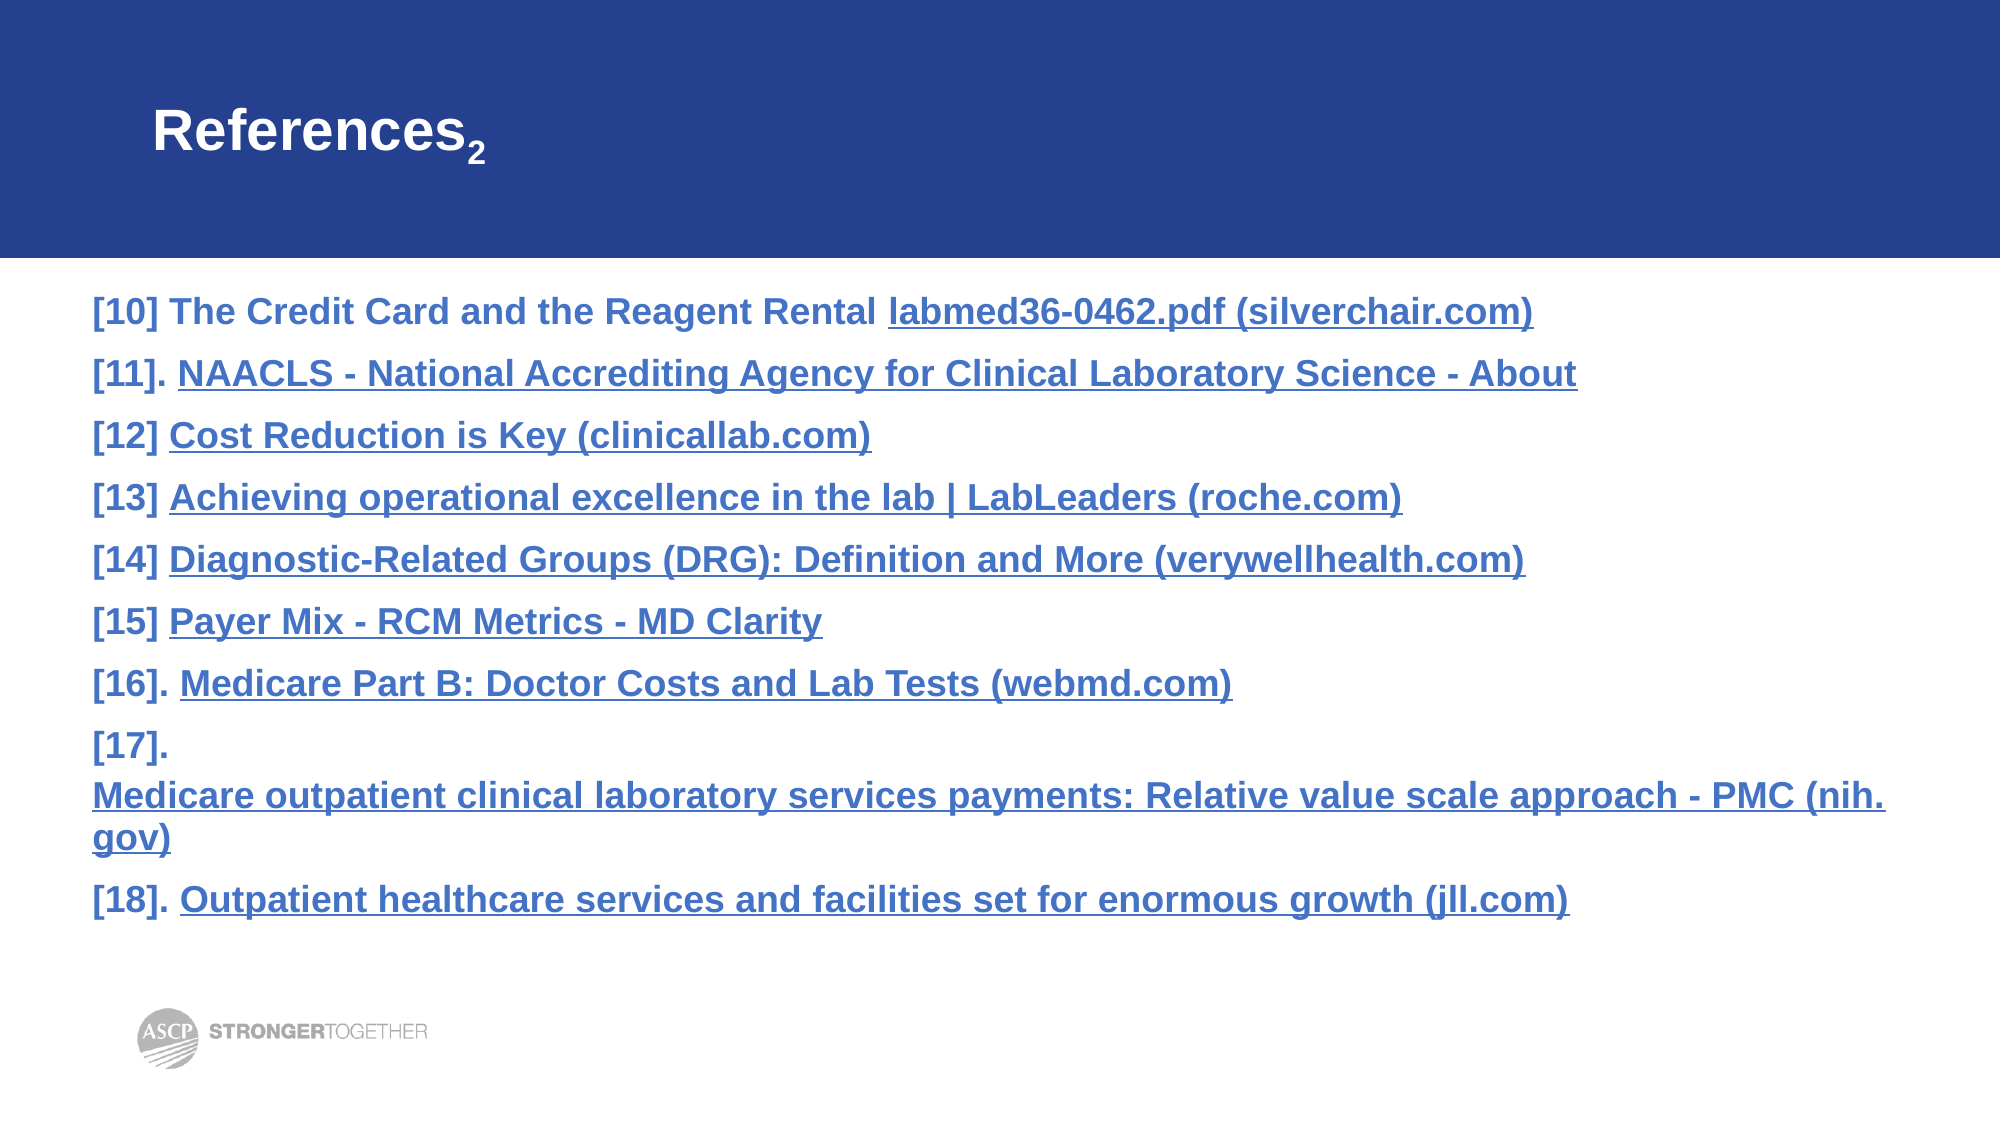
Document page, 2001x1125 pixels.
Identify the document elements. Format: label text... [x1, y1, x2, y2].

title References2 [137, 20, 1863, 238]
list [10] The Credit Card and the Reagent Rental labmed36-0462.pdf (silverchair.com) [11]. NAACLS - National Accrediting Agency for Clinical Laboratory Science - About [12] Cost Reduction is Key (clinicallab.com) [13] Achieving operational excellence in the lab | LabLeaders (roche.com) [14] Diagnostic-Related Groups (DRG): Definition and More (verywellhealth.com) [15] Payer Mix - RCM Metrics - MD Clarity [16]. Medicare Part B: Doctor Costs and Lab Tests (webmd.com) [17]. Medicare outpatient clinical laboratory services payments: Relative value scale approach - PMC (nih.gov) [18]. Outpatient healthcare services and facilities set for enormous growth (jll.com) [77, 275, 1923, 997]
picture [137, 1008, 427, 1069]
